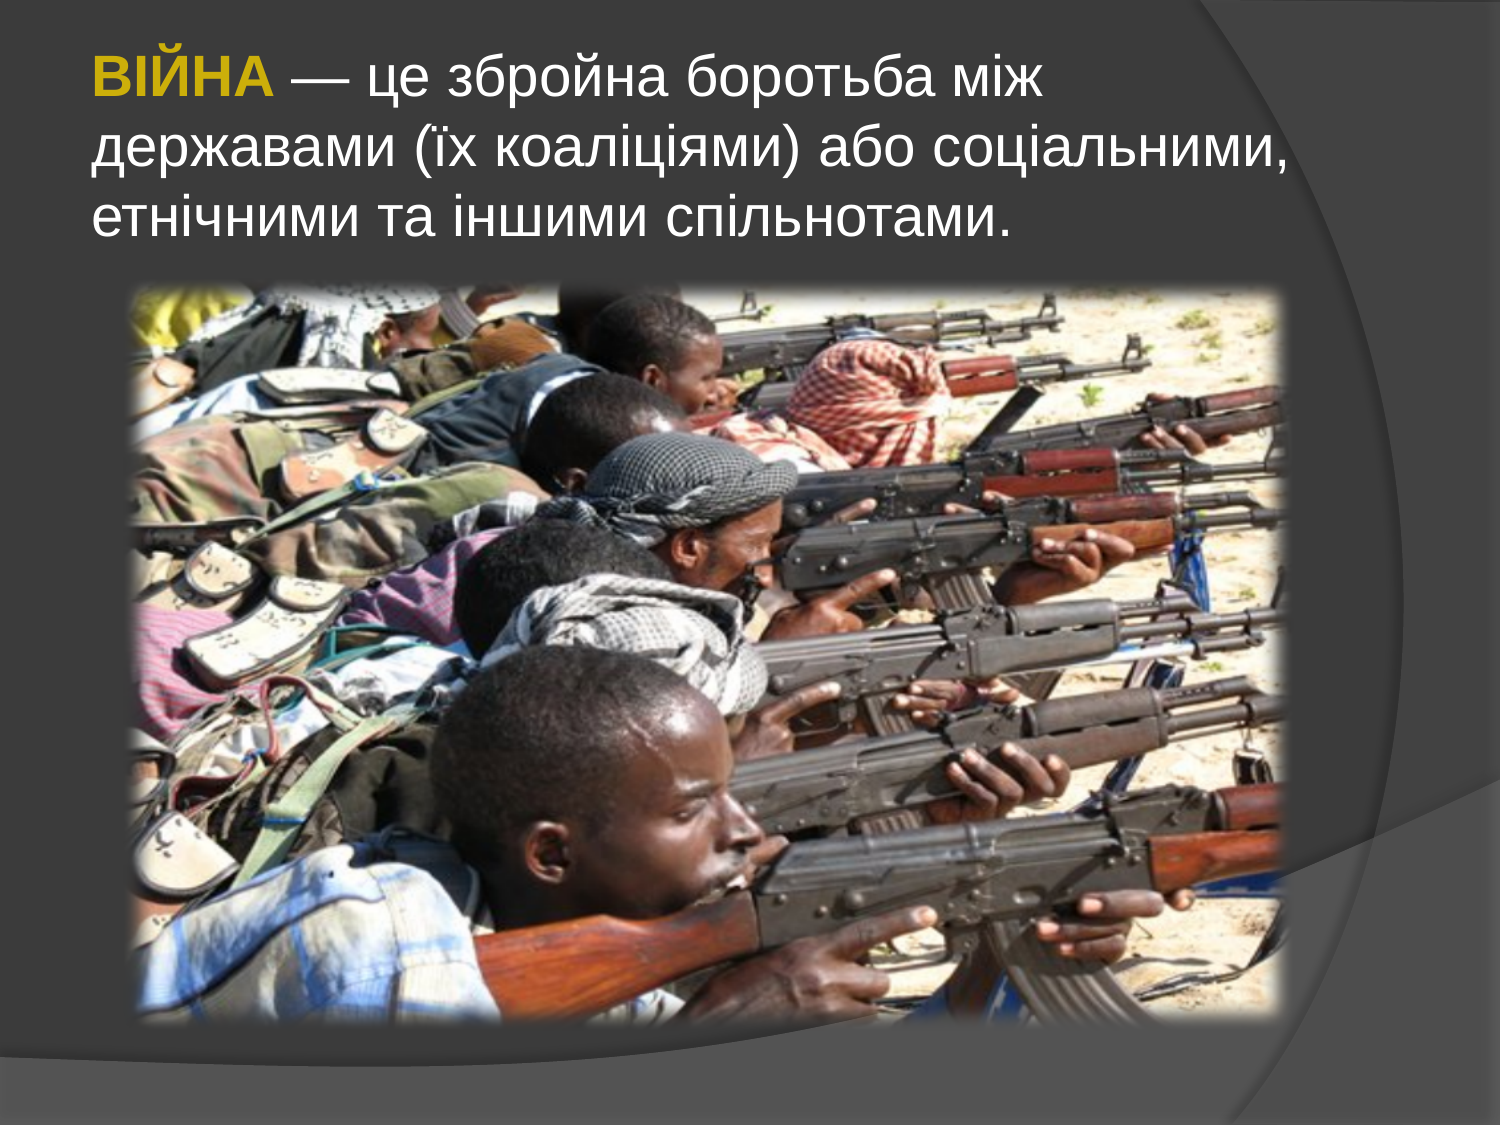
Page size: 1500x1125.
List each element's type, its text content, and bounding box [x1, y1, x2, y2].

picture [123, 278, 1294, 1032]
text_box ВІЙНА — це збройна боротьба між державами (їх коаліціями) або соціальними, етнічними та іншими спільнотами. [76, 30, 1376, 256]
